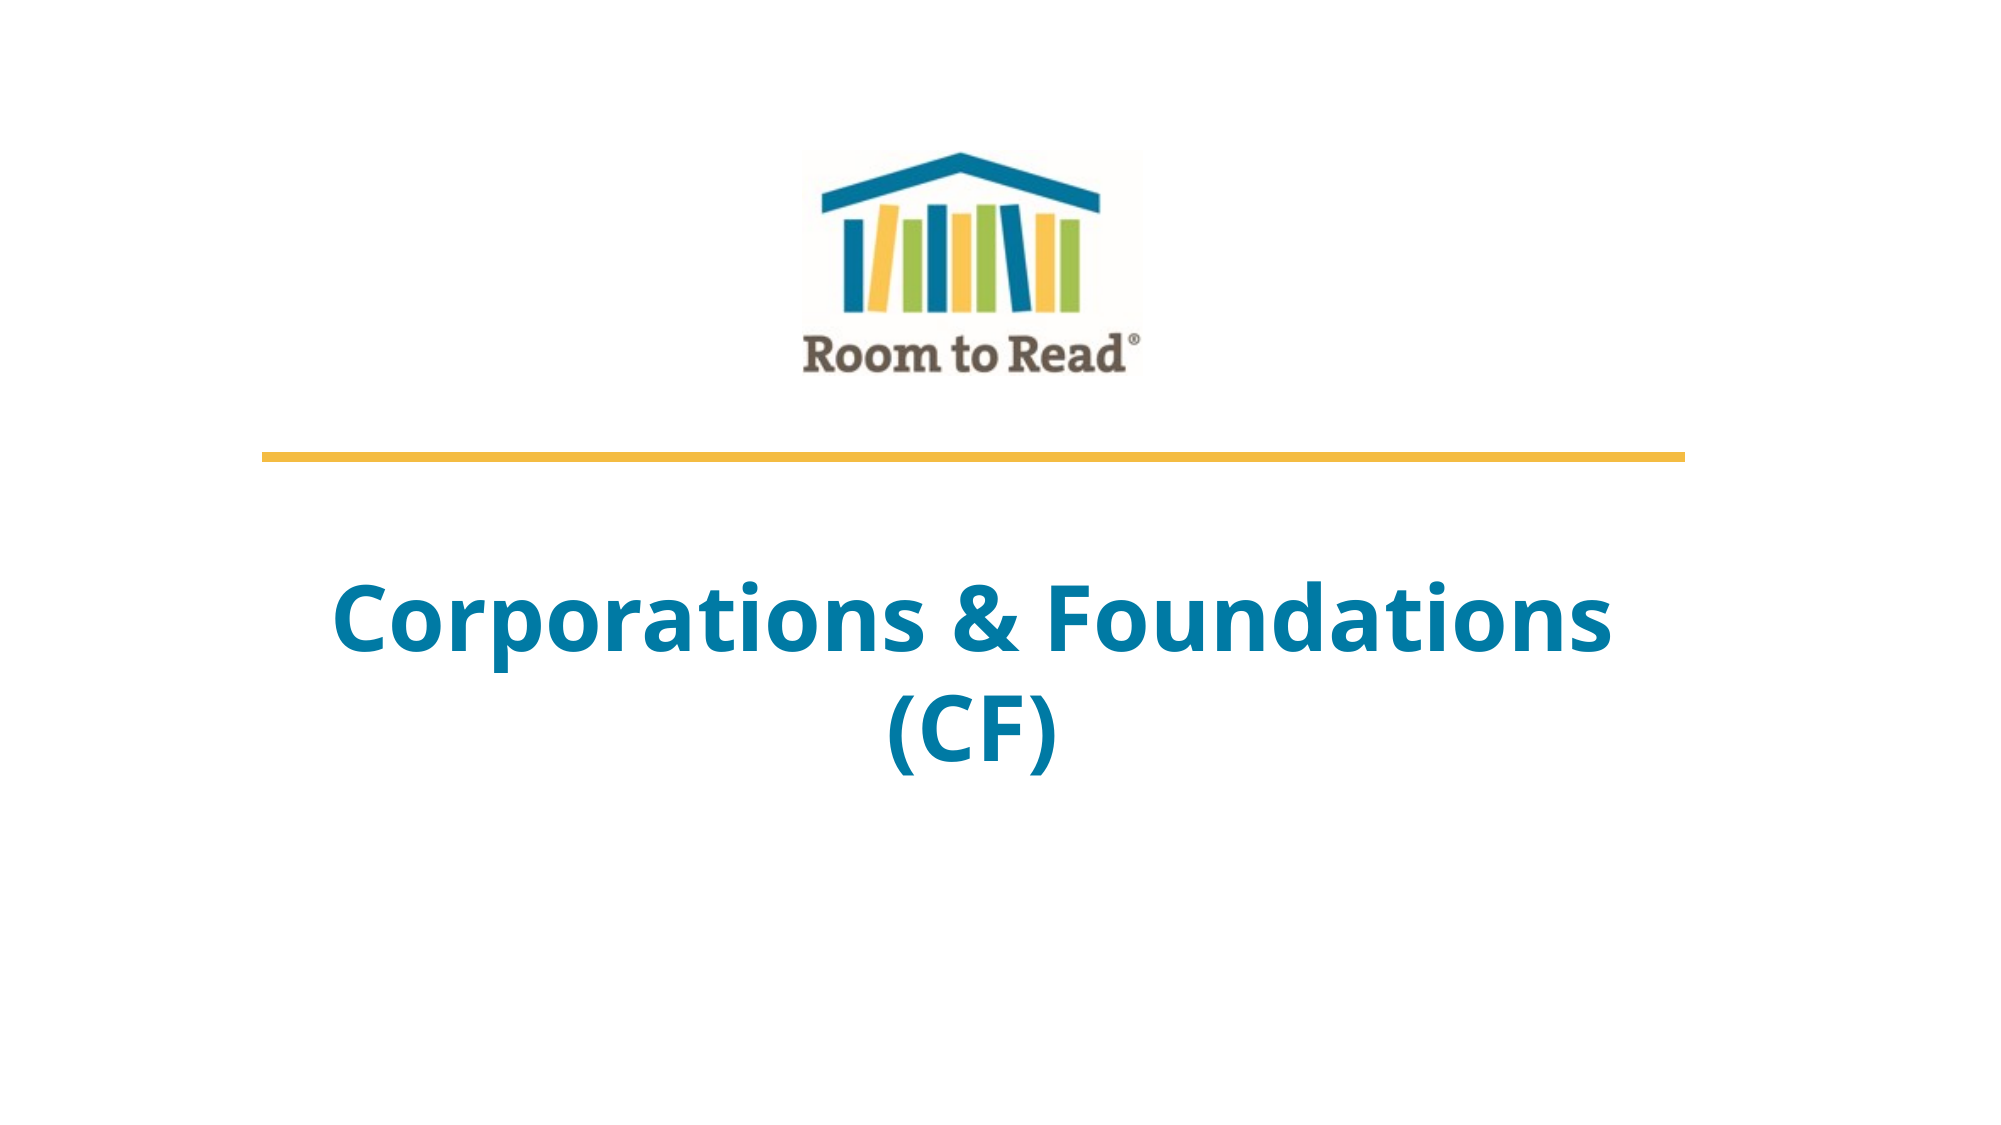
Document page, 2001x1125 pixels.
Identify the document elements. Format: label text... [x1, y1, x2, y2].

picture [802, 150, 1143, 376]
picture [260, 451, 1686, 478]
text_box Corporations & Foundations (CF) [303, 552, 1642, 788]
